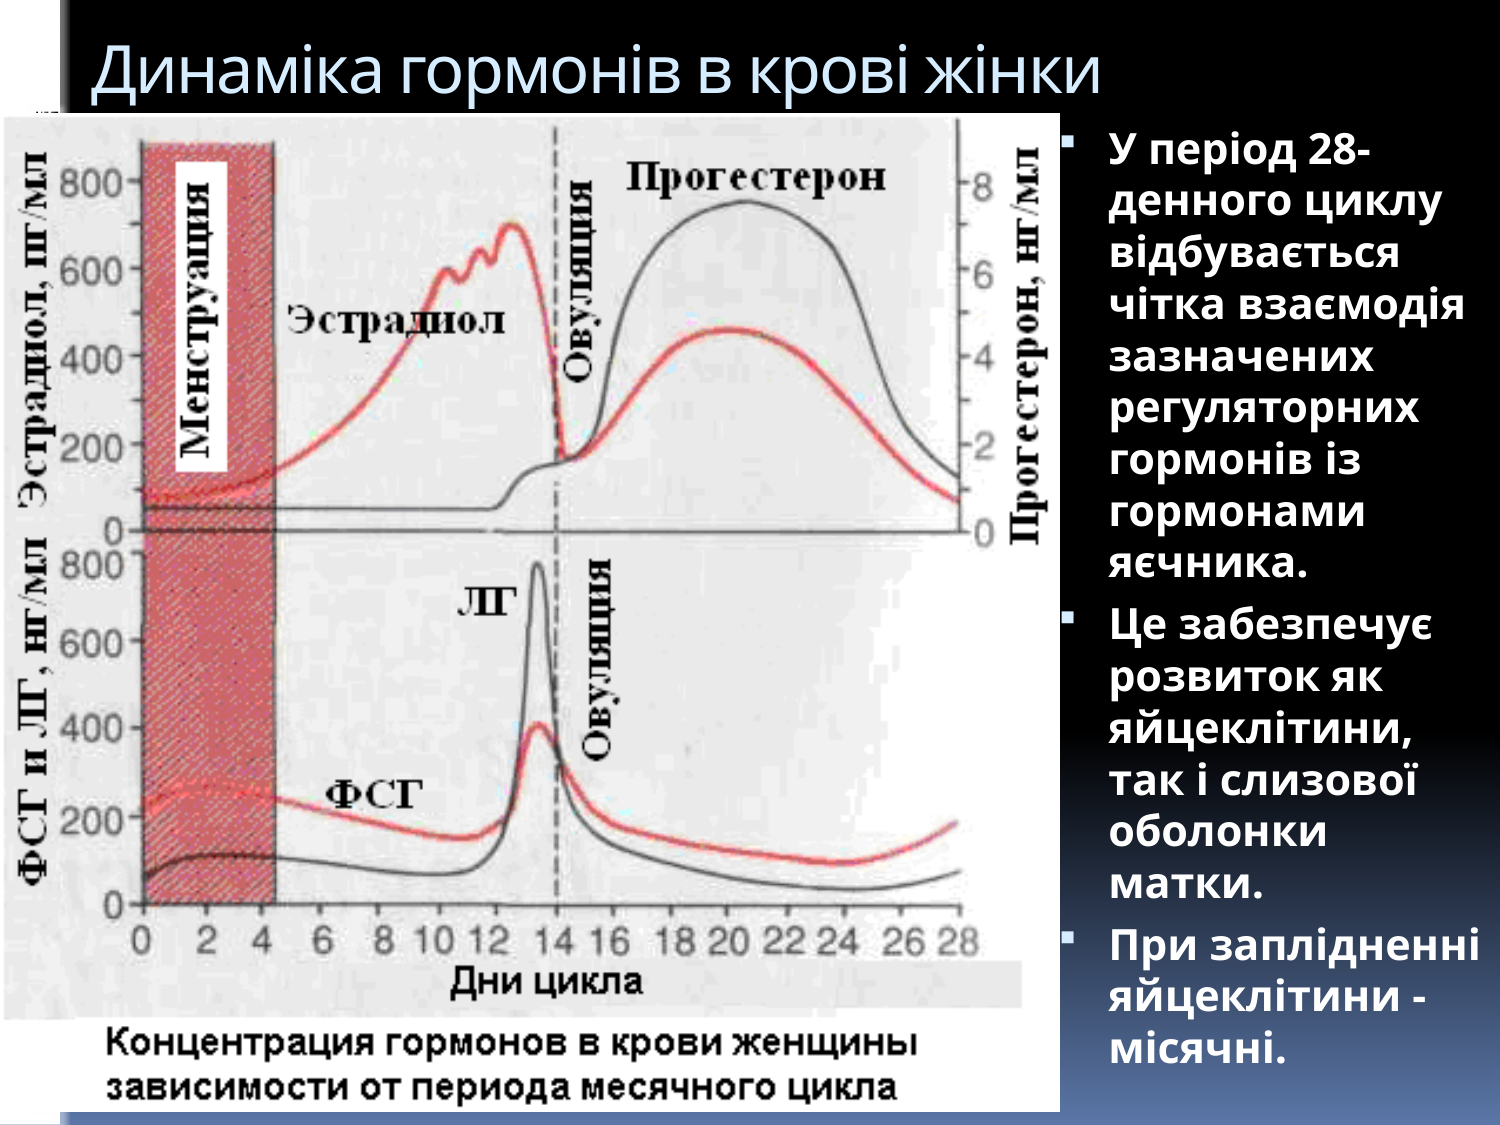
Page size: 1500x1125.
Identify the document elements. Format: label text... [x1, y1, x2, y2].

title Динаміка гормонів в крові жінки [76, 19, 1450, 113]
list У період 28-денного циклу відбувається чітка взаємодія зазначених регуляторних гормонів із гормонами яєчника. Це забезпечує розвиток як яйцеклітини, так і слизової оболонки матки. При заплідненні яйцеклітини -місячні. [1068, 113, 1500, 1094]
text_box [0, 113, 1060, 1113]
